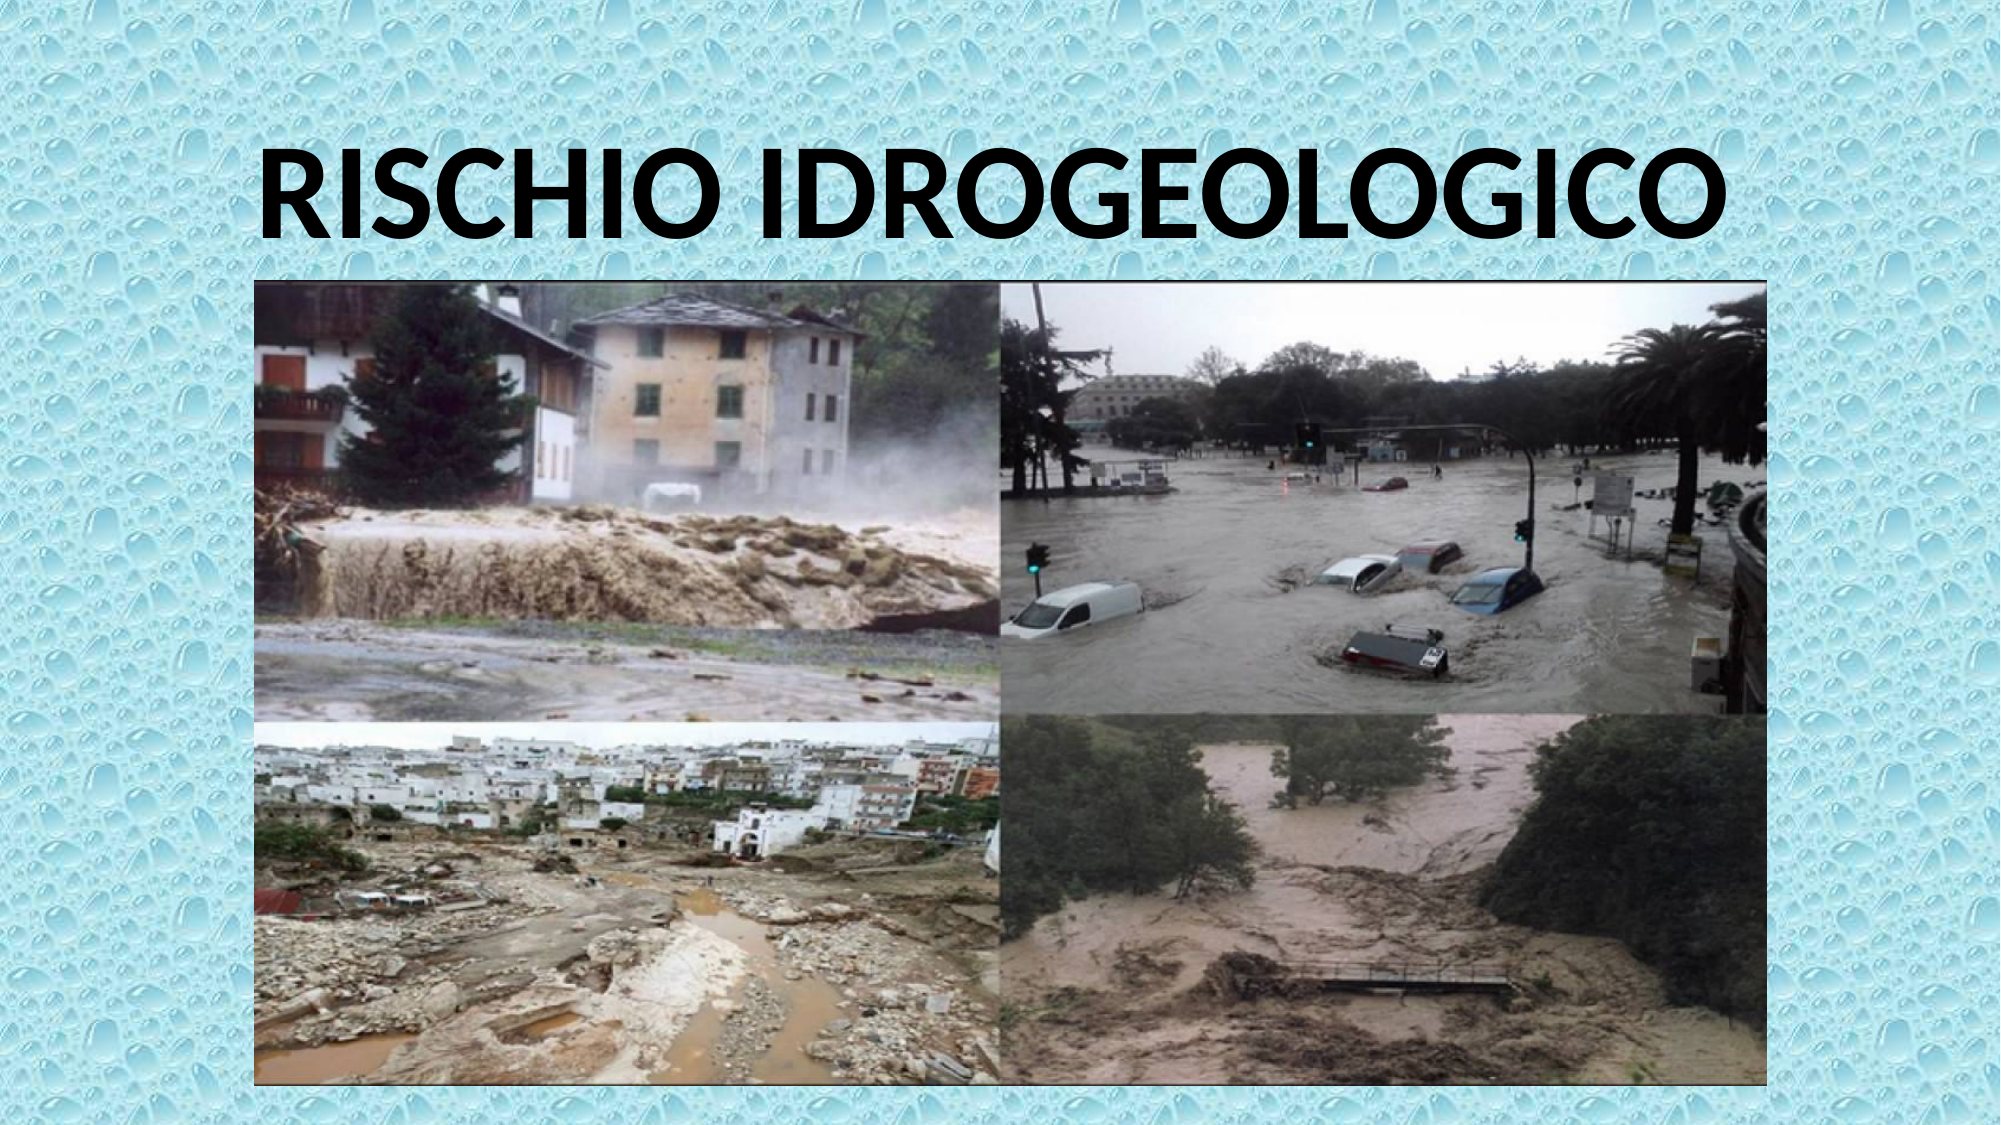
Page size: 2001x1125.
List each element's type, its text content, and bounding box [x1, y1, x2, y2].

picture [0, 0, 2001, 1125]
title RISCHIO IDROGEOLOGICO [39, 25, 1948, 342]
